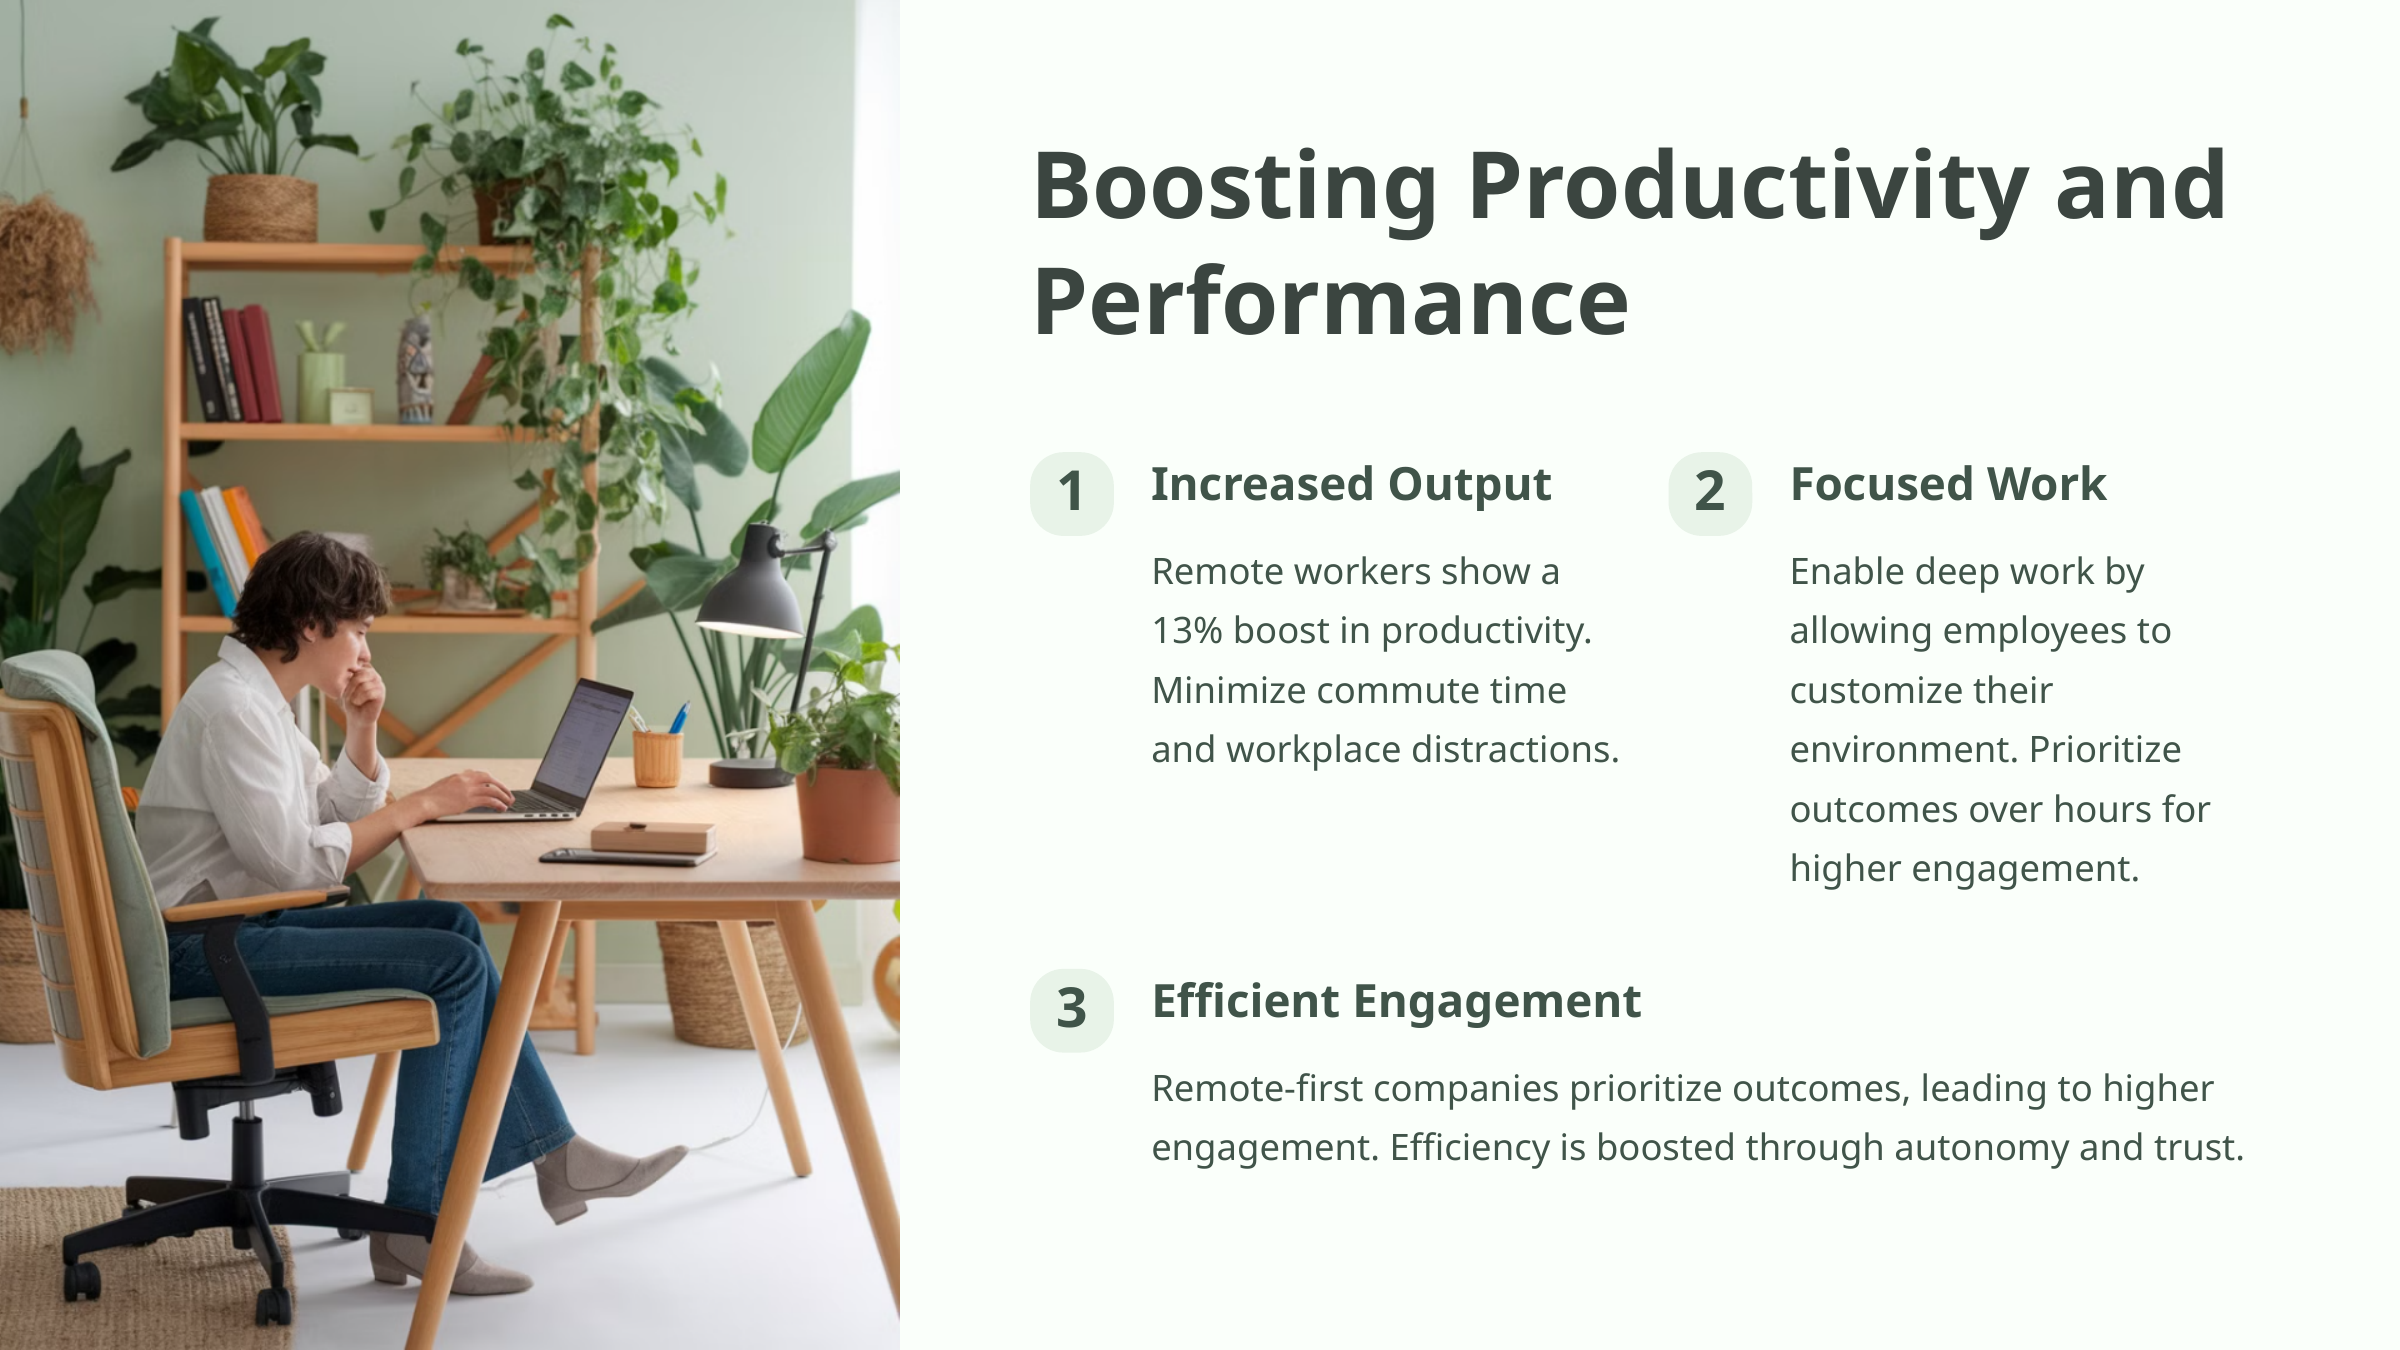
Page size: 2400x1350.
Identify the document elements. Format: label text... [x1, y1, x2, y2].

text_box Remote workers show a 13% boost in productivity. Minimize commute time and workplace distractions. [1151, 532, 1632, 831]
text_box Boosting Productivity and Performance [1030, 121, 2270, 355]
text_box Focused Work [1789, 452, 2255, 511]
text_box [1030, 452, 1114, 536]
text_box 2 [1692, 466, 1729, 522]
text_box Efficient Engagement [1151, 968, 1663, 1027]
text_box Remote-first companies prioritize outcomes, leading to higher engagement. Efficiency is boosted through autonomy and trust. [1151, 1049, 2270, 1228]
text_box [1668, 452, 1753, 536]
text_box [1030, 968, 1114, 1053]
picture [0, 0, 900, 1350]
text_box Enable deep work by allowing employees to customize their environment. Prioritize outcomes over hours for higher engagement. [1789, 532, 2270, 890]
text_box 3 [1055, 982, 1089, 1039]
text_box Increased Output [1151, 452, 1617, 511]
text_box 1 [1058, 466, 1086, 522]
